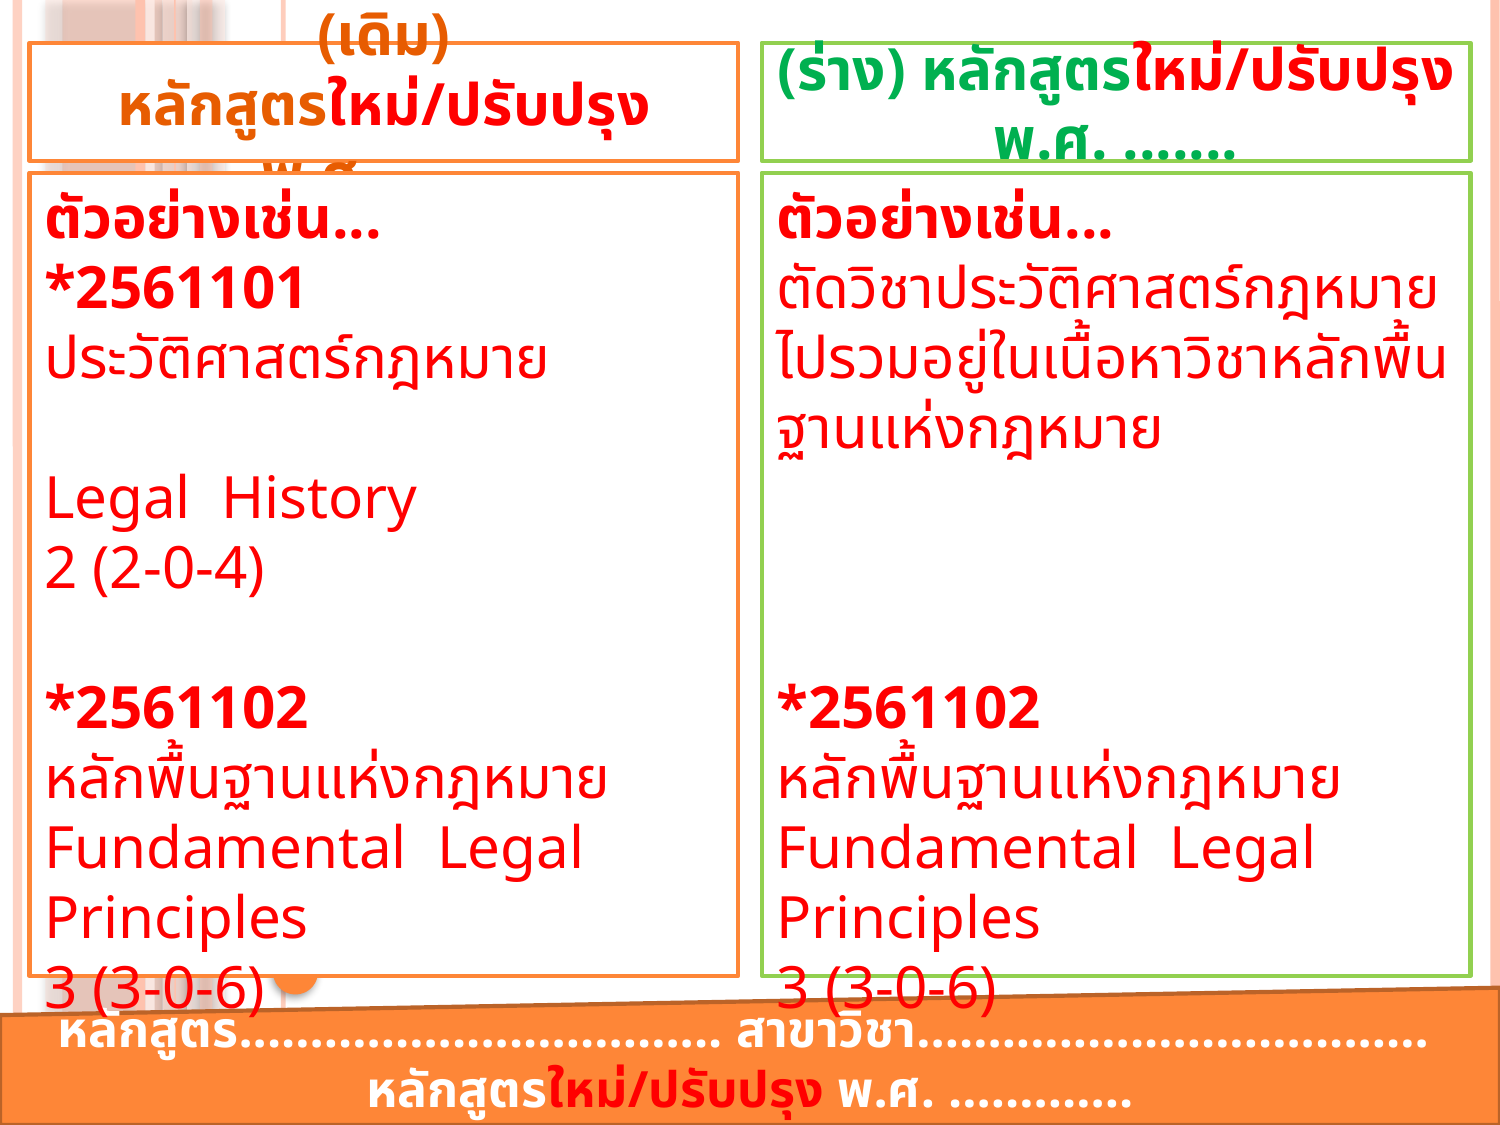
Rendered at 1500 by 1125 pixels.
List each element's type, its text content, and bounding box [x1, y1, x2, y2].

text_box (ร่าง) หลักสูตรใหม่/ปรับปรุง พ.ศ. ....... [760, 41, 1473, 163]
text_box (เดิม) หลักสูตรใหม่/ปรับปรุง พ.ศ. ....... [27, 41, 740, 163]
text_box ตัวอย่างเช่น... *2561101 ประวัติศาสตร์กฎหมาย Legal History 2 (2-0-4) *2561102 หลักพื้นฐานแห่งกฎหมาย Fundamental Legal Principles 3 (3-0-6) [27, 171, 740, 978]
text_box ตัวอย่างเช่น... ตัดวิชาประวัติศาสตร์กฎหมาย ไปรวมอยู่ในเนื้อหาวิชาหลักพื้นฐานแห่งกฎหมาย *2561102 หลักพื้นฐานแห่งกฎหมาย Fundamental Legal Principles 3 (3-0-6) [760, 171, 1473, 978]
text_box หลักสูตร.................................. สาขาวิชา.................................... หลักสูตรใหม่/ปรับปรุง พ.ศ. …………. [0, 985, 1500, 1125]
